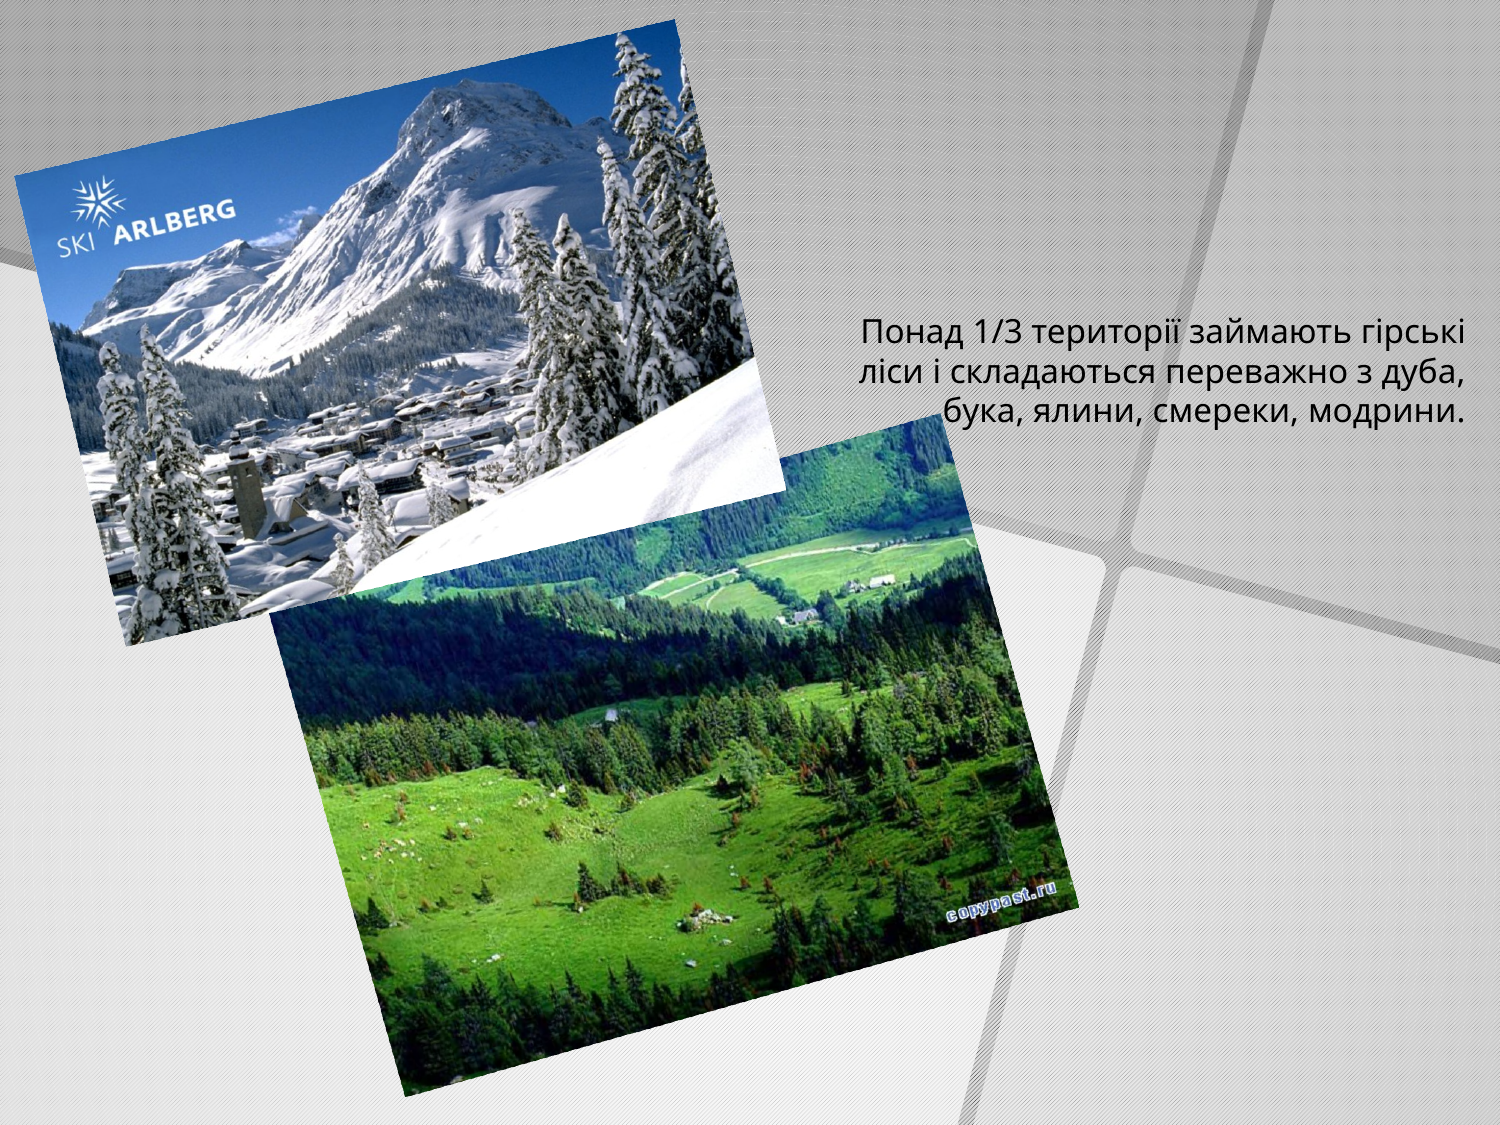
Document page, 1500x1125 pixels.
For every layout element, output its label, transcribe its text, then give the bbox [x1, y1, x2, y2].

list Понад 1/3 території займають гірські ліси і складаються переважно з дуба, бука, ялини, смереки, модрини. [796, 302, 1482, 618]
picture [15, 19, 1079, 1096]
text_box [1165, 754, 1500, 810]
